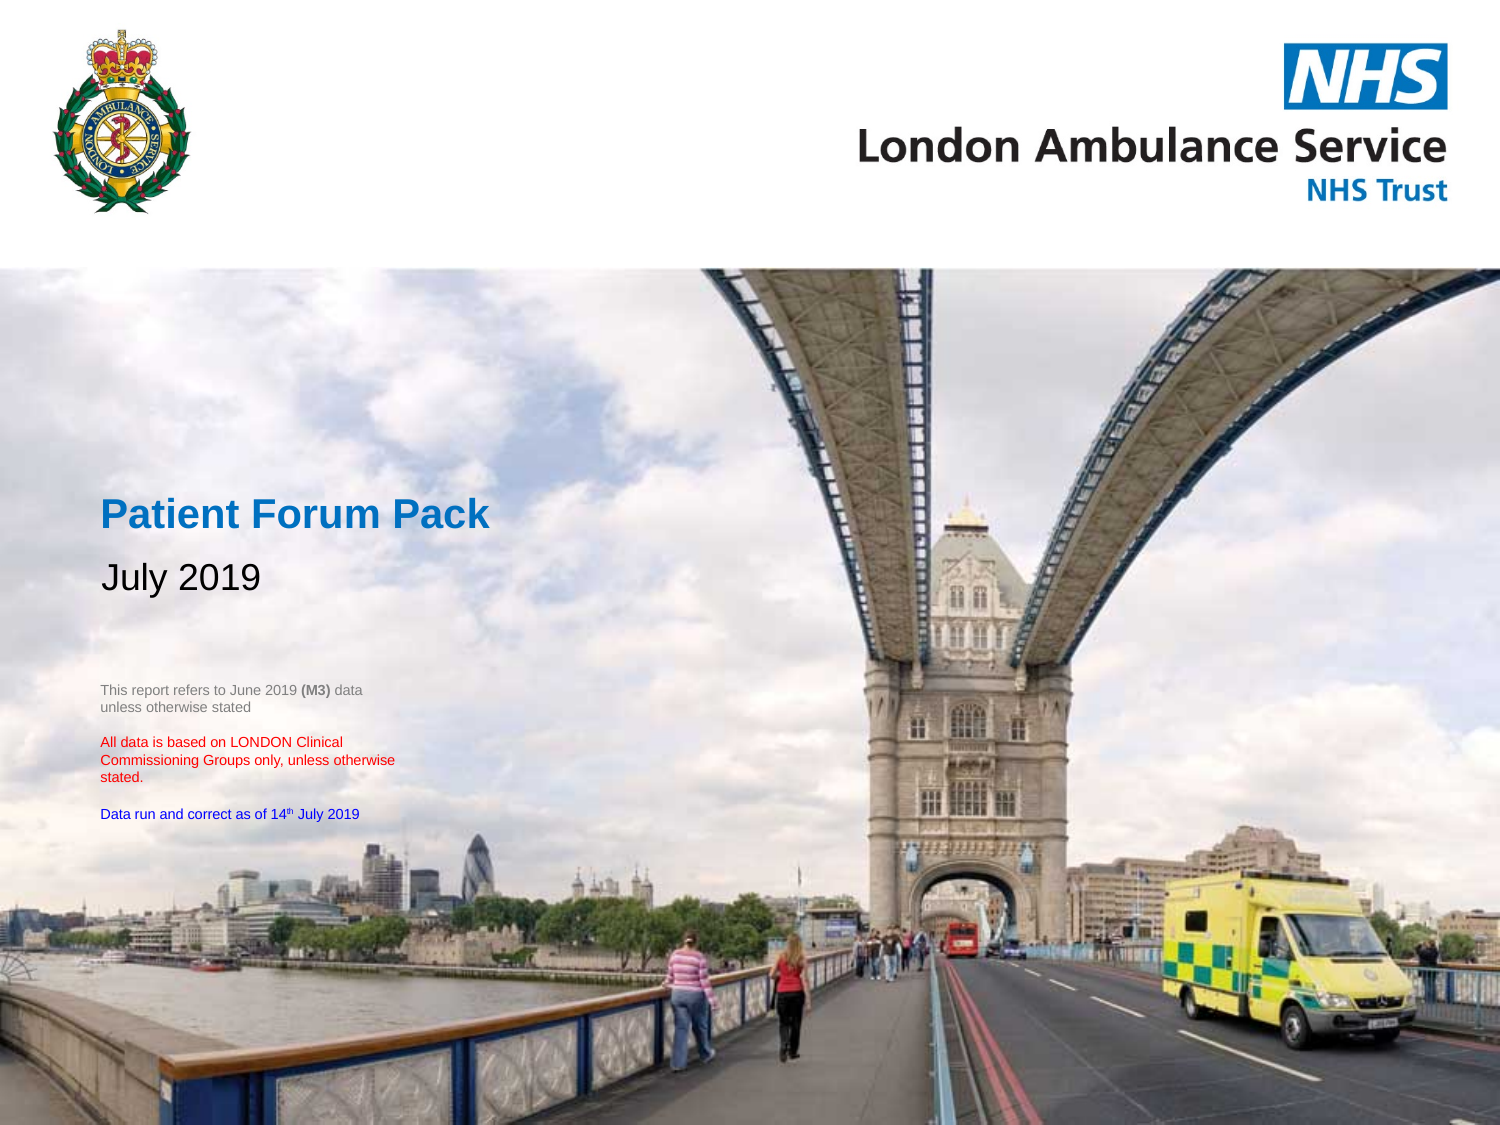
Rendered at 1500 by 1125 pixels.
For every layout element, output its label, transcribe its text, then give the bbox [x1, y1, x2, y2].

title Patient Forum Pack [100, 357, 526, 546]
text_box July 2019 [101, 552, 262, 598]
text_box This report refers to June 2019 (M3) data unless otherwise stated All data is based on LONDON Clinical Commissioning Groups only, unless otherwise stated. [100, 680, 400, 786]
text_box Data run and correct as of 14th July 2019 [100, 804, 400, 823]
picture [17, 12, 1482, 232]
picture [0, 267, 1500, 1125]
